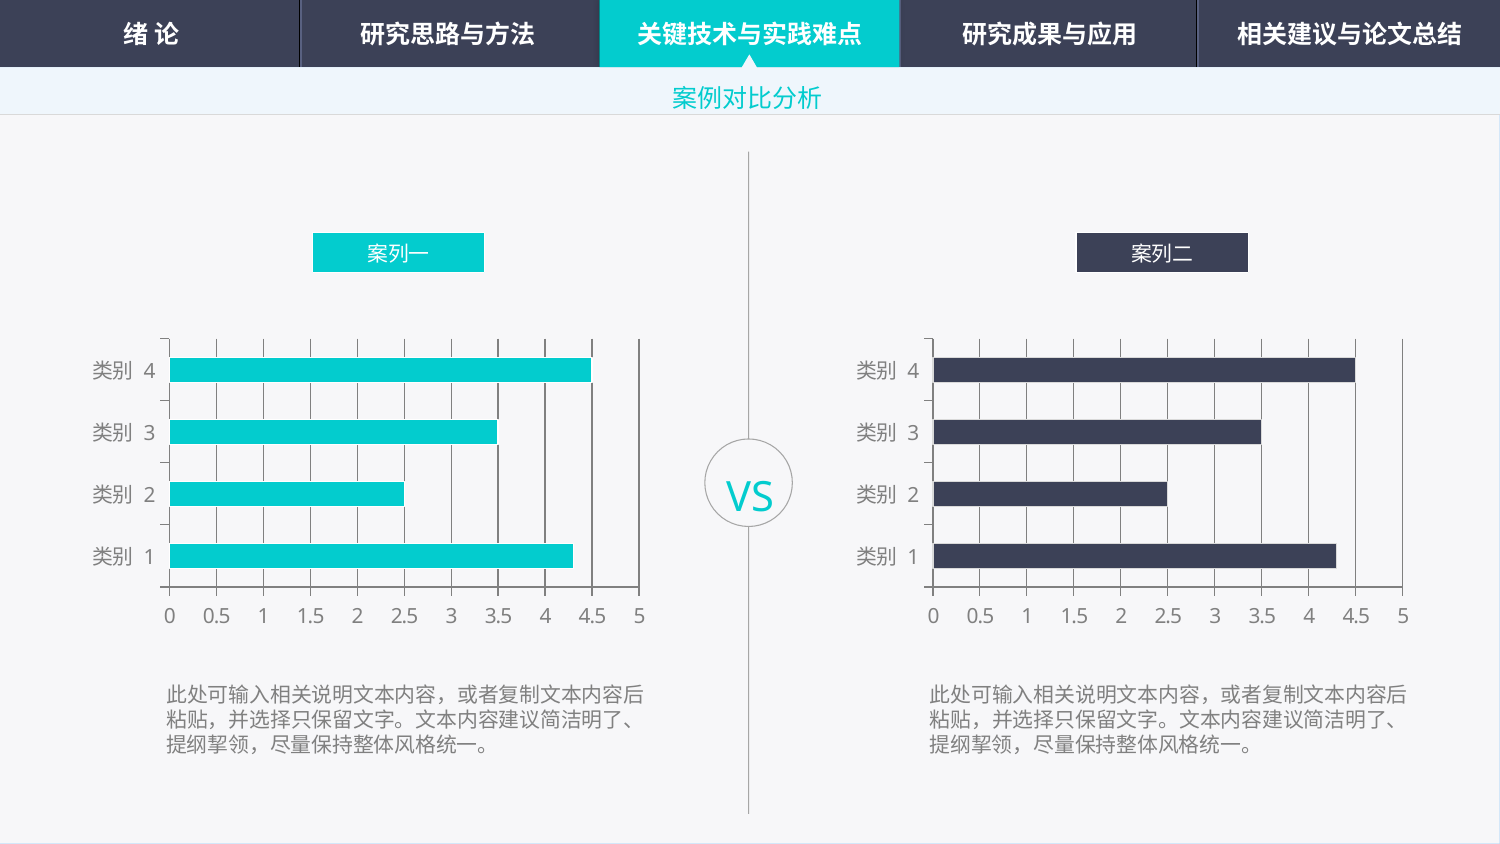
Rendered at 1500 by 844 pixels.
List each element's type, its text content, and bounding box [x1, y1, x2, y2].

text_box 案列二 [1074, 230, 1251, 275]
text_box 此处可输入相关说明文本内容，或者复制文本内容后粘贴，并选择只保留文字。文本内容建议简洁明了、提纲挈领，尽量保持整体风格统一。 [166, 682, 644, 757]
text_box 案例对比分析 [657, 59, 838, 120]
text_box 关键技术与实践难点 [599, 9, 899, 59]
text_box 绪 论 [0, 9, 297, 59]
text_box 此处可输入相关说明文本内容，或者复制文本内容后粘贴，并选择只保留文字。文本内容建议简洁明了、提纲挈领，尽量保持整体风格统一。 [929, 682, 1408, 757]
text_box 研究思路与方法 [297, 9, 599, 59]
chart [58, 315, 708, 671]
text_box VS [713, 444, 789, 520]
text_box 相关建议与论文总结 [1199, 9, 1500, 59]
text_box [721, 520, 776, 529]
text_box 案列一 [310, 230, 487, 275]
text_box [789, 461, 795, 505]
text_box [724, 437, 746, 444]
text_box 研究成果与应用 [899, 9, 1199, 59]
text_box [750, 437, 774, 444]
chart [821, 315, 1471, 671]
